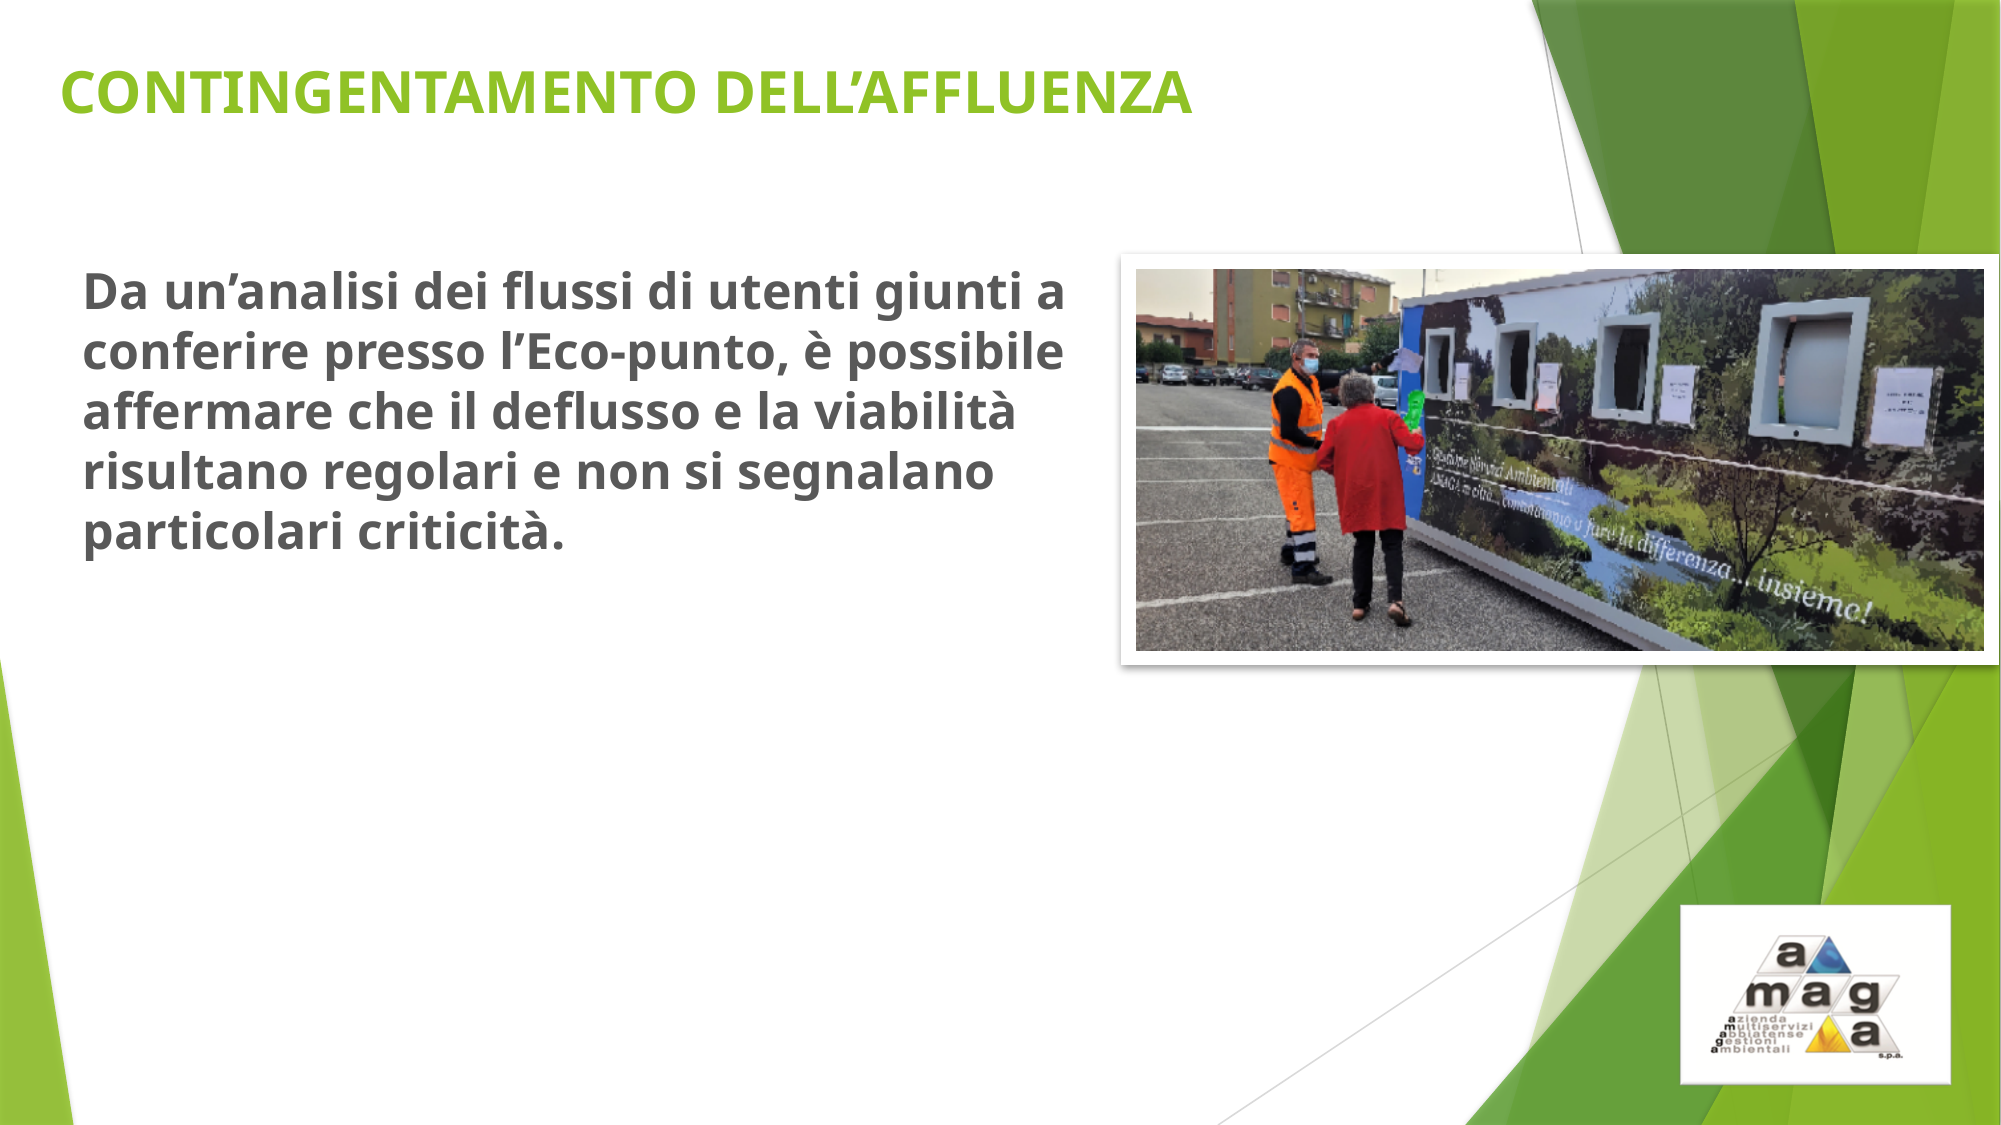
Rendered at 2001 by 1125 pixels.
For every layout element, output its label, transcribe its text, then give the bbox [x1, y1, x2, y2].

picture [1135, 268, 1985, 652]
picture [1674, 899, 1956, 1090]
title CONTINGENTAMENTO DELL’AFFLUENZA [44, 47, 1676, 199]
text_box Da un’analisi dei flussi di utenti giunti a conferire presso l’Eco-punto, è possibile affermare che il deflusso e la viabilità risultano regolari e non si segnalano particolari criticità. [68, 252, 1096, 687]
